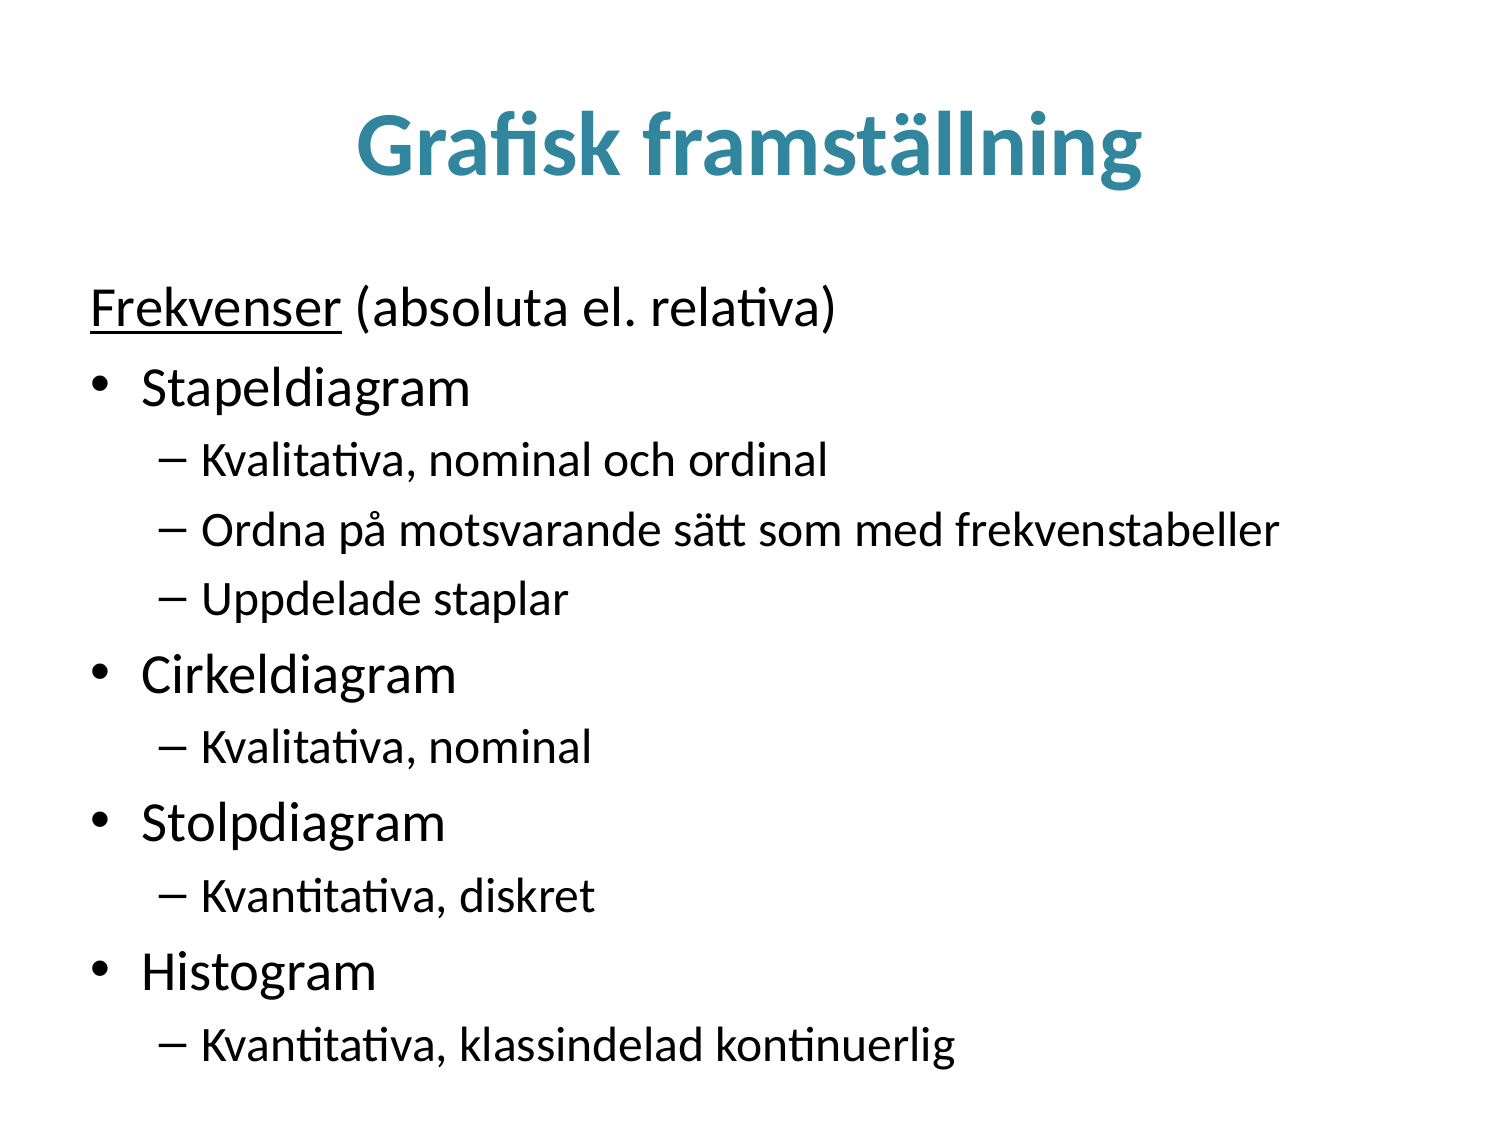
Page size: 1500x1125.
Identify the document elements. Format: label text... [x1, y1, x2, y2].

list Frekvenser (absoluta el. relativa) Stapeldiagram Kvalitativa, nominal och ordinal Ordna på motsvarande sätt som med frekvenstabeller Uppdelade staplar Cirkeldiagram Kvalitativa, nominal Stolpdiagram Kvantitativa, diskret Histogram Kvantitativa, klassindelad kontinuerlig [75, 262, 1475, 1086]
title Grafisk framställning [75, 45, 1425, 233]
